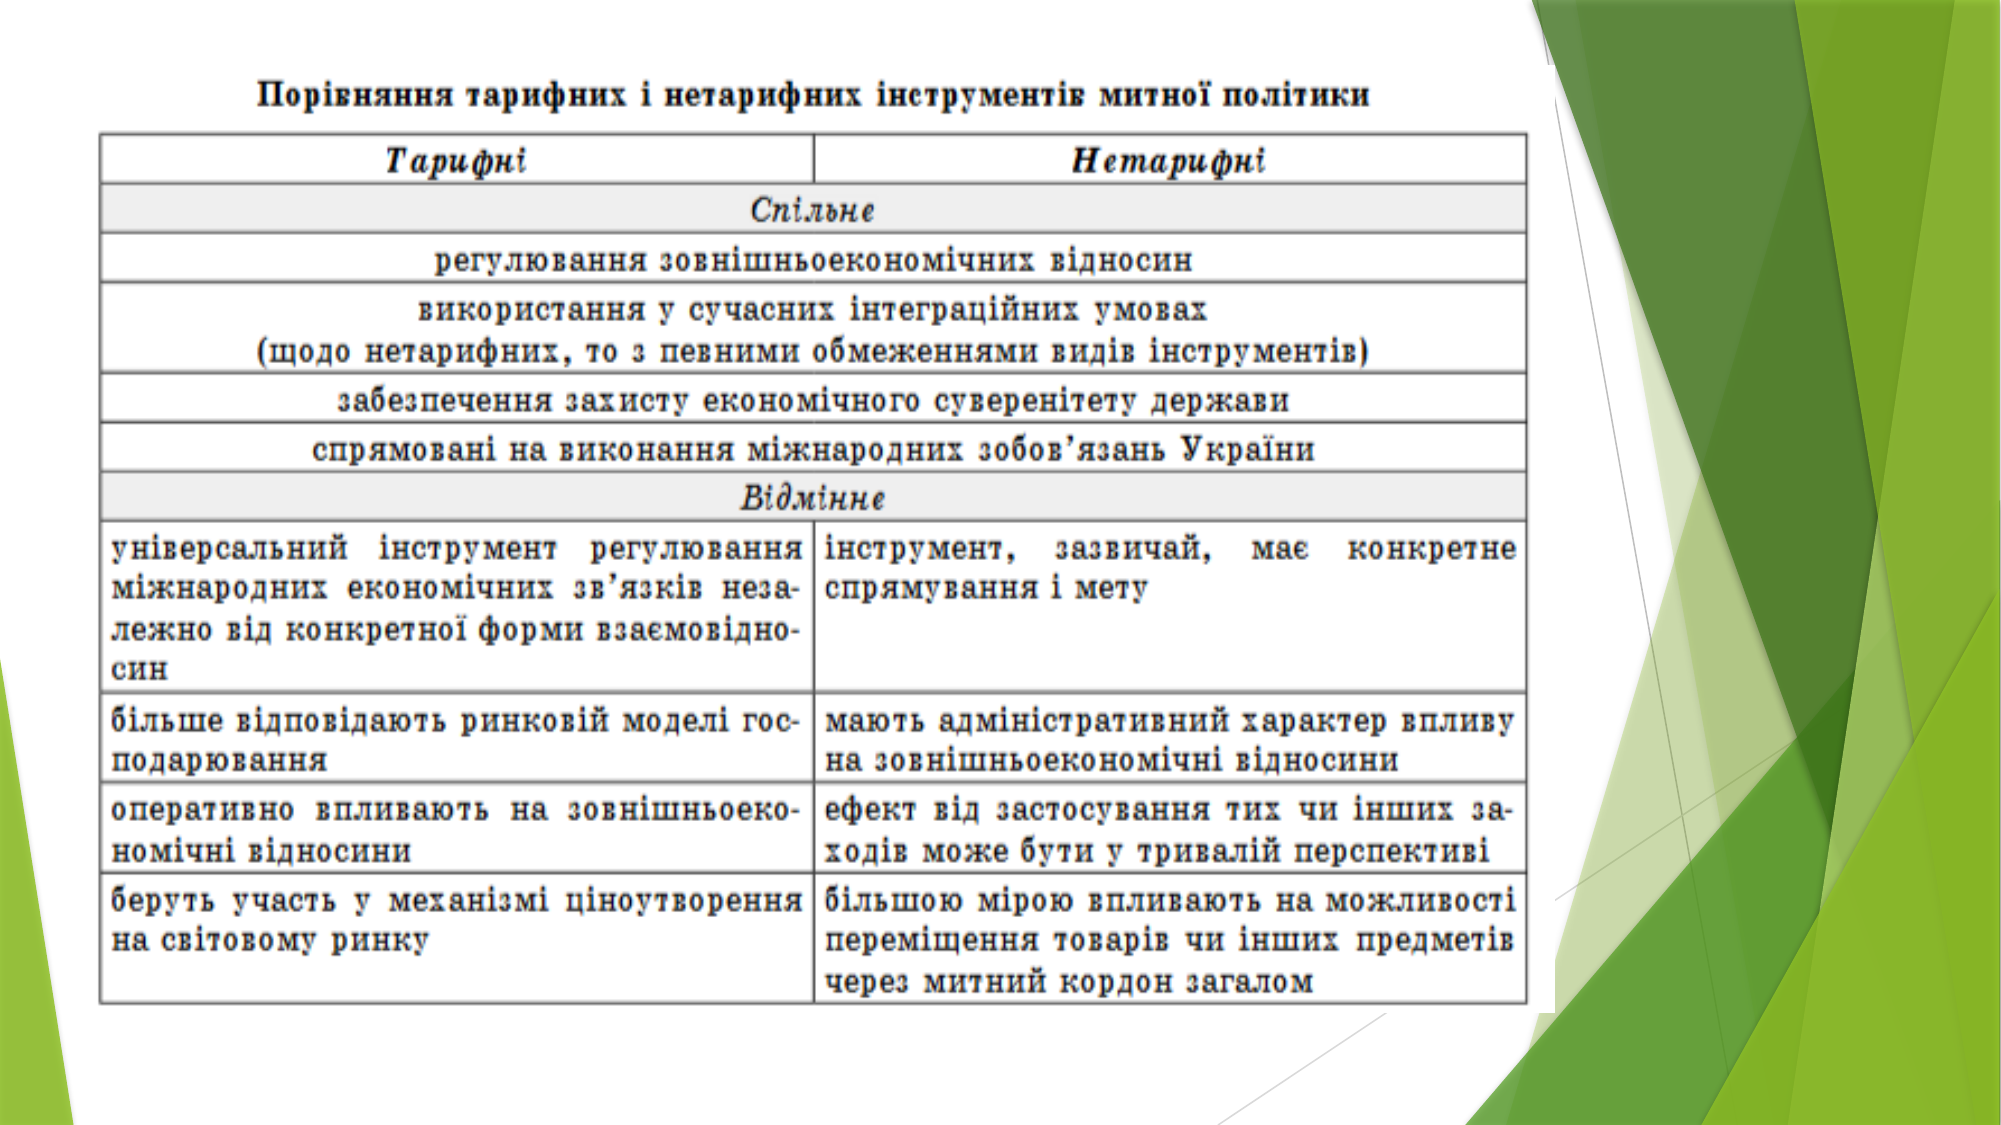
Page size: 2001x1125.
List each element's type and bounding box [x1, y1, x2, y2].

list [79, 65, 1556, 1013]
